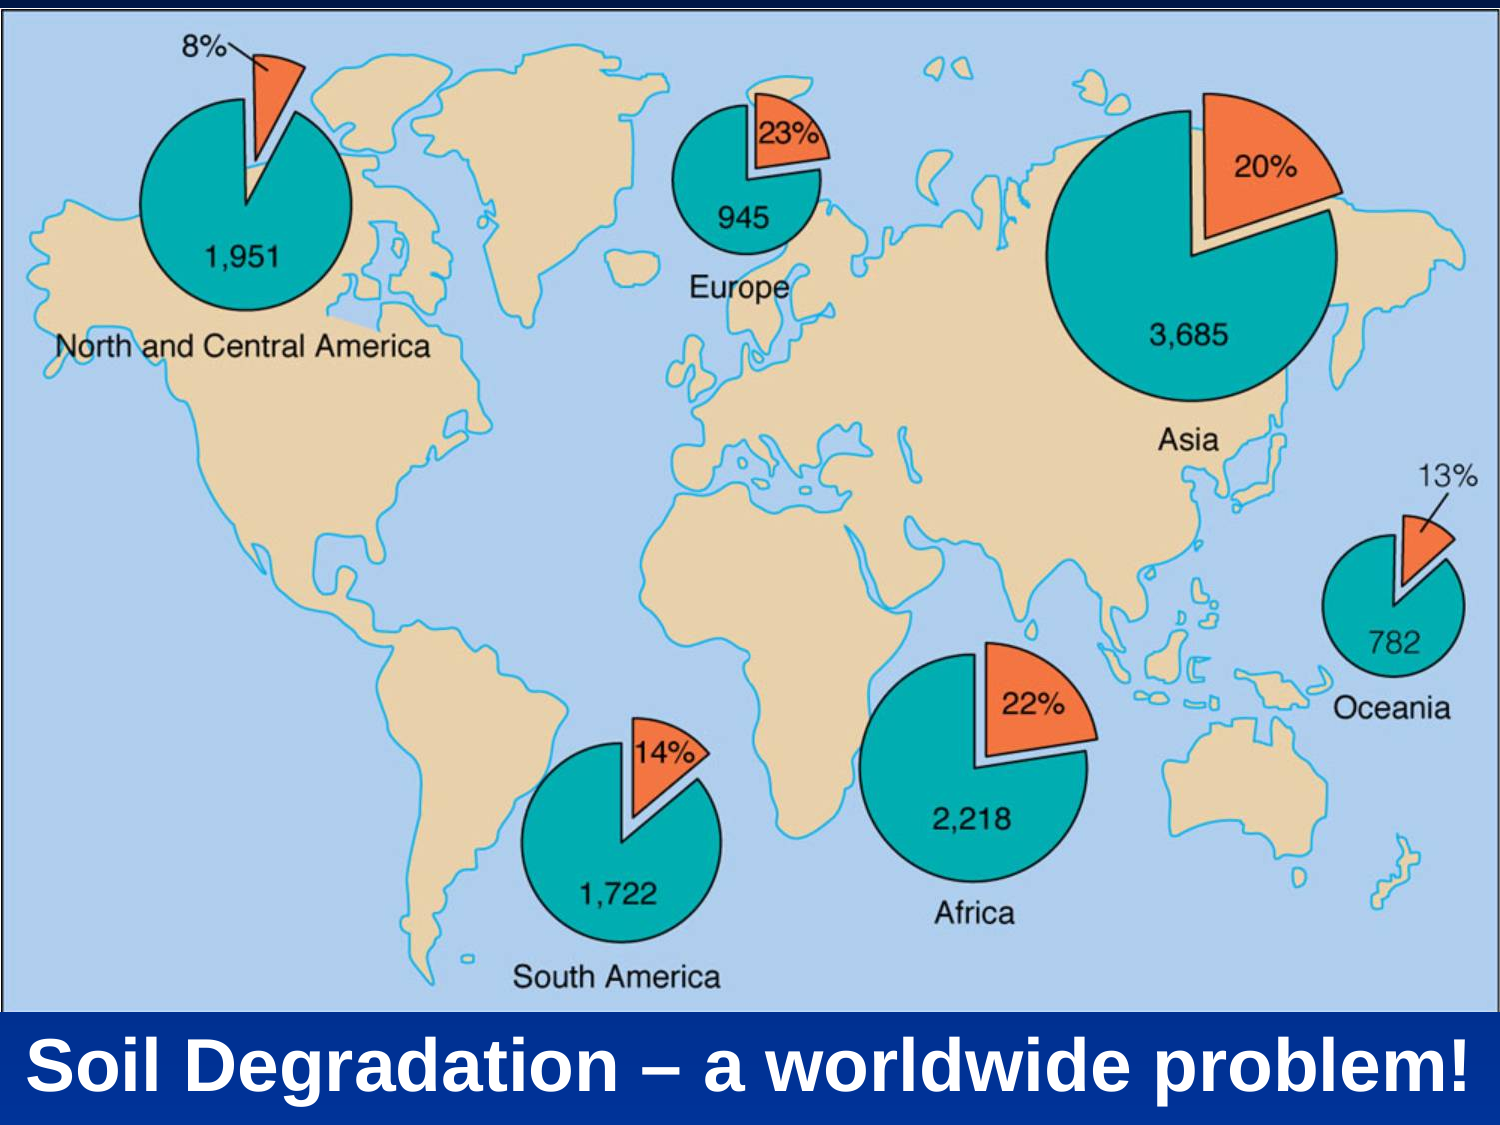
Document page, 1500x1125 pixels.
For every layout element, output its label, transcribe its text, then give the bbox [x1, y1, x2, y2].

picture [0, 8, 1500, 1012]
text_box Soil Degradation – a worldwide problem! [0, 1019, 1500, 1114]
